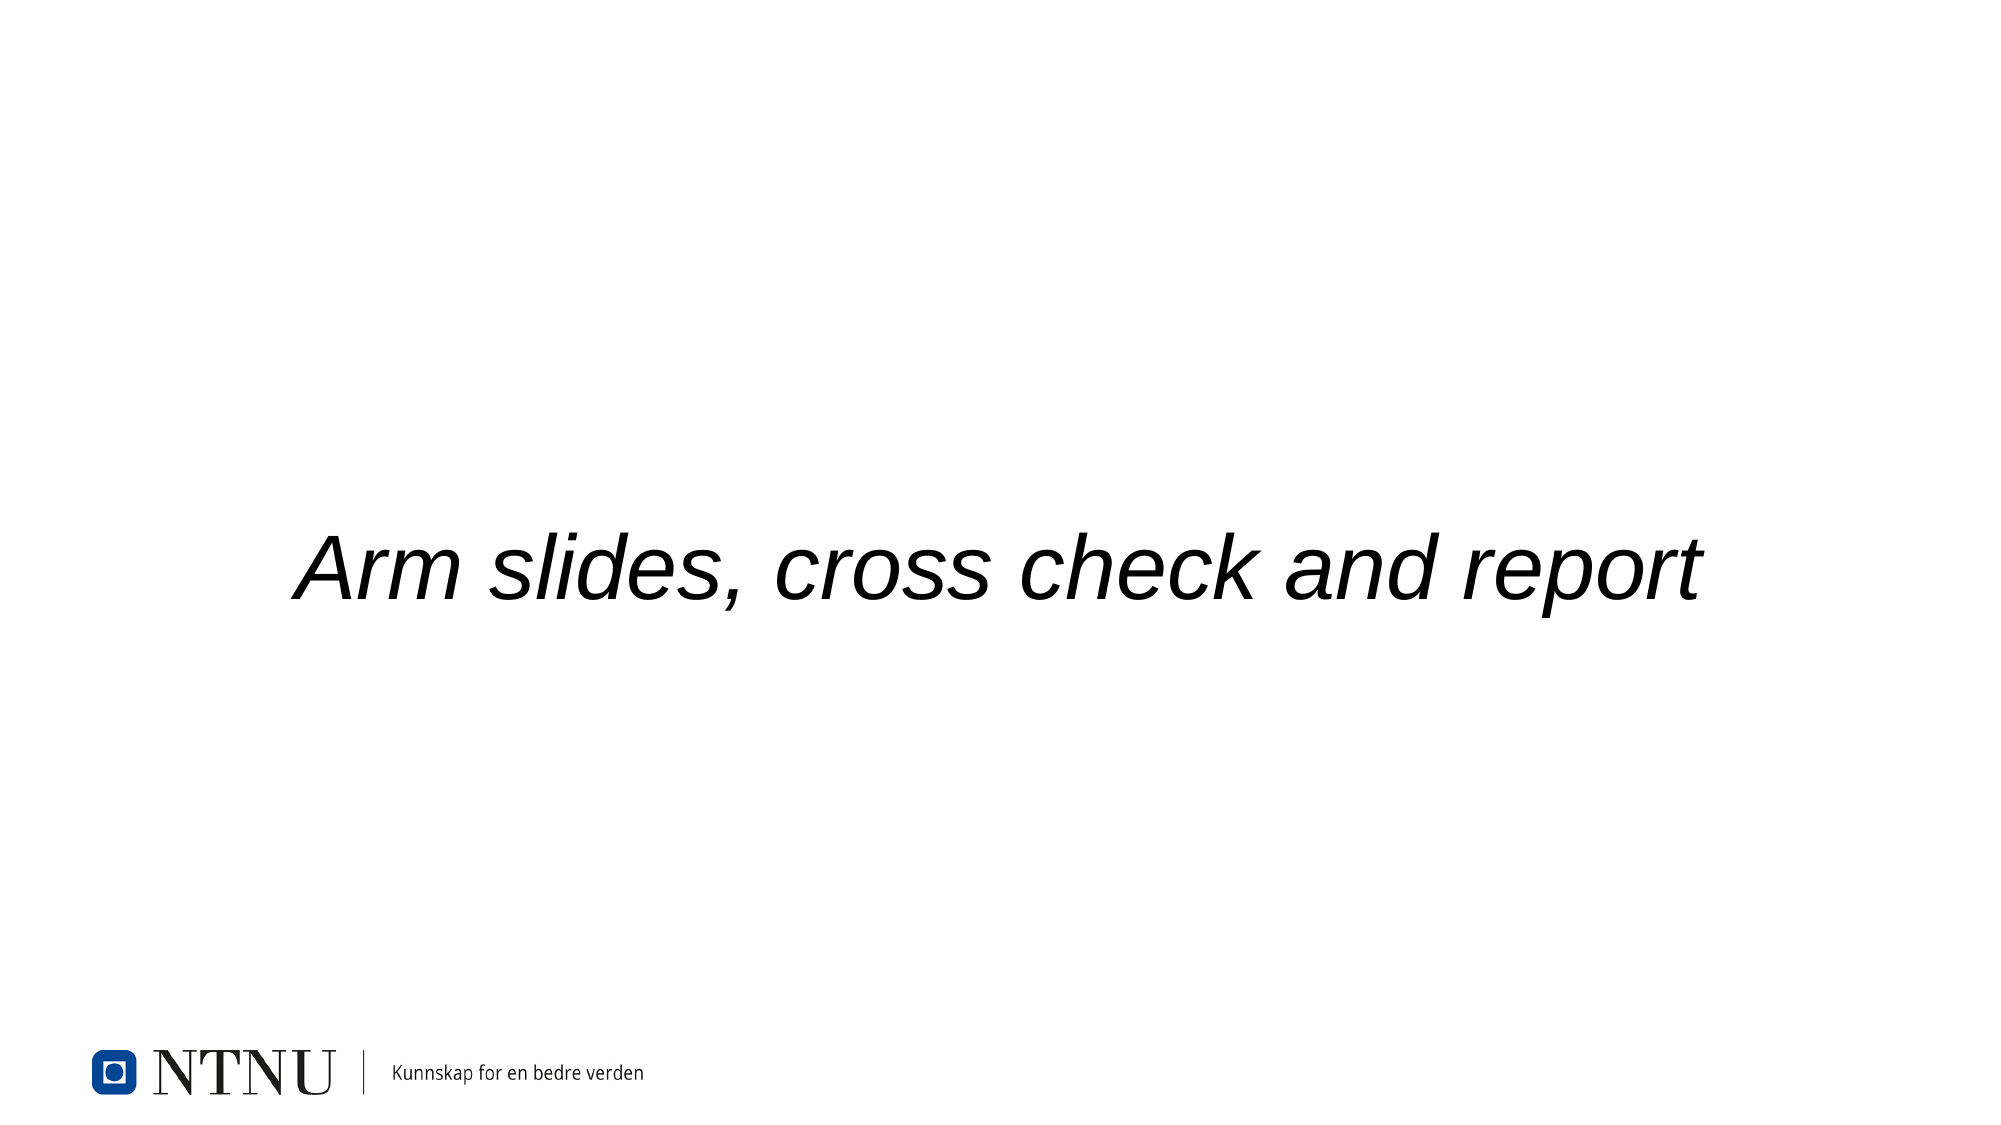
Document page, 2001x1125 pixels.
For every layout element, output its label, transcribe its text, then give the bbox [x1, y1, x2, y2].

picture [92, 1050, 249, 1095]
title Arm slides, cross check and report [249, 0, 1750, 1125]
